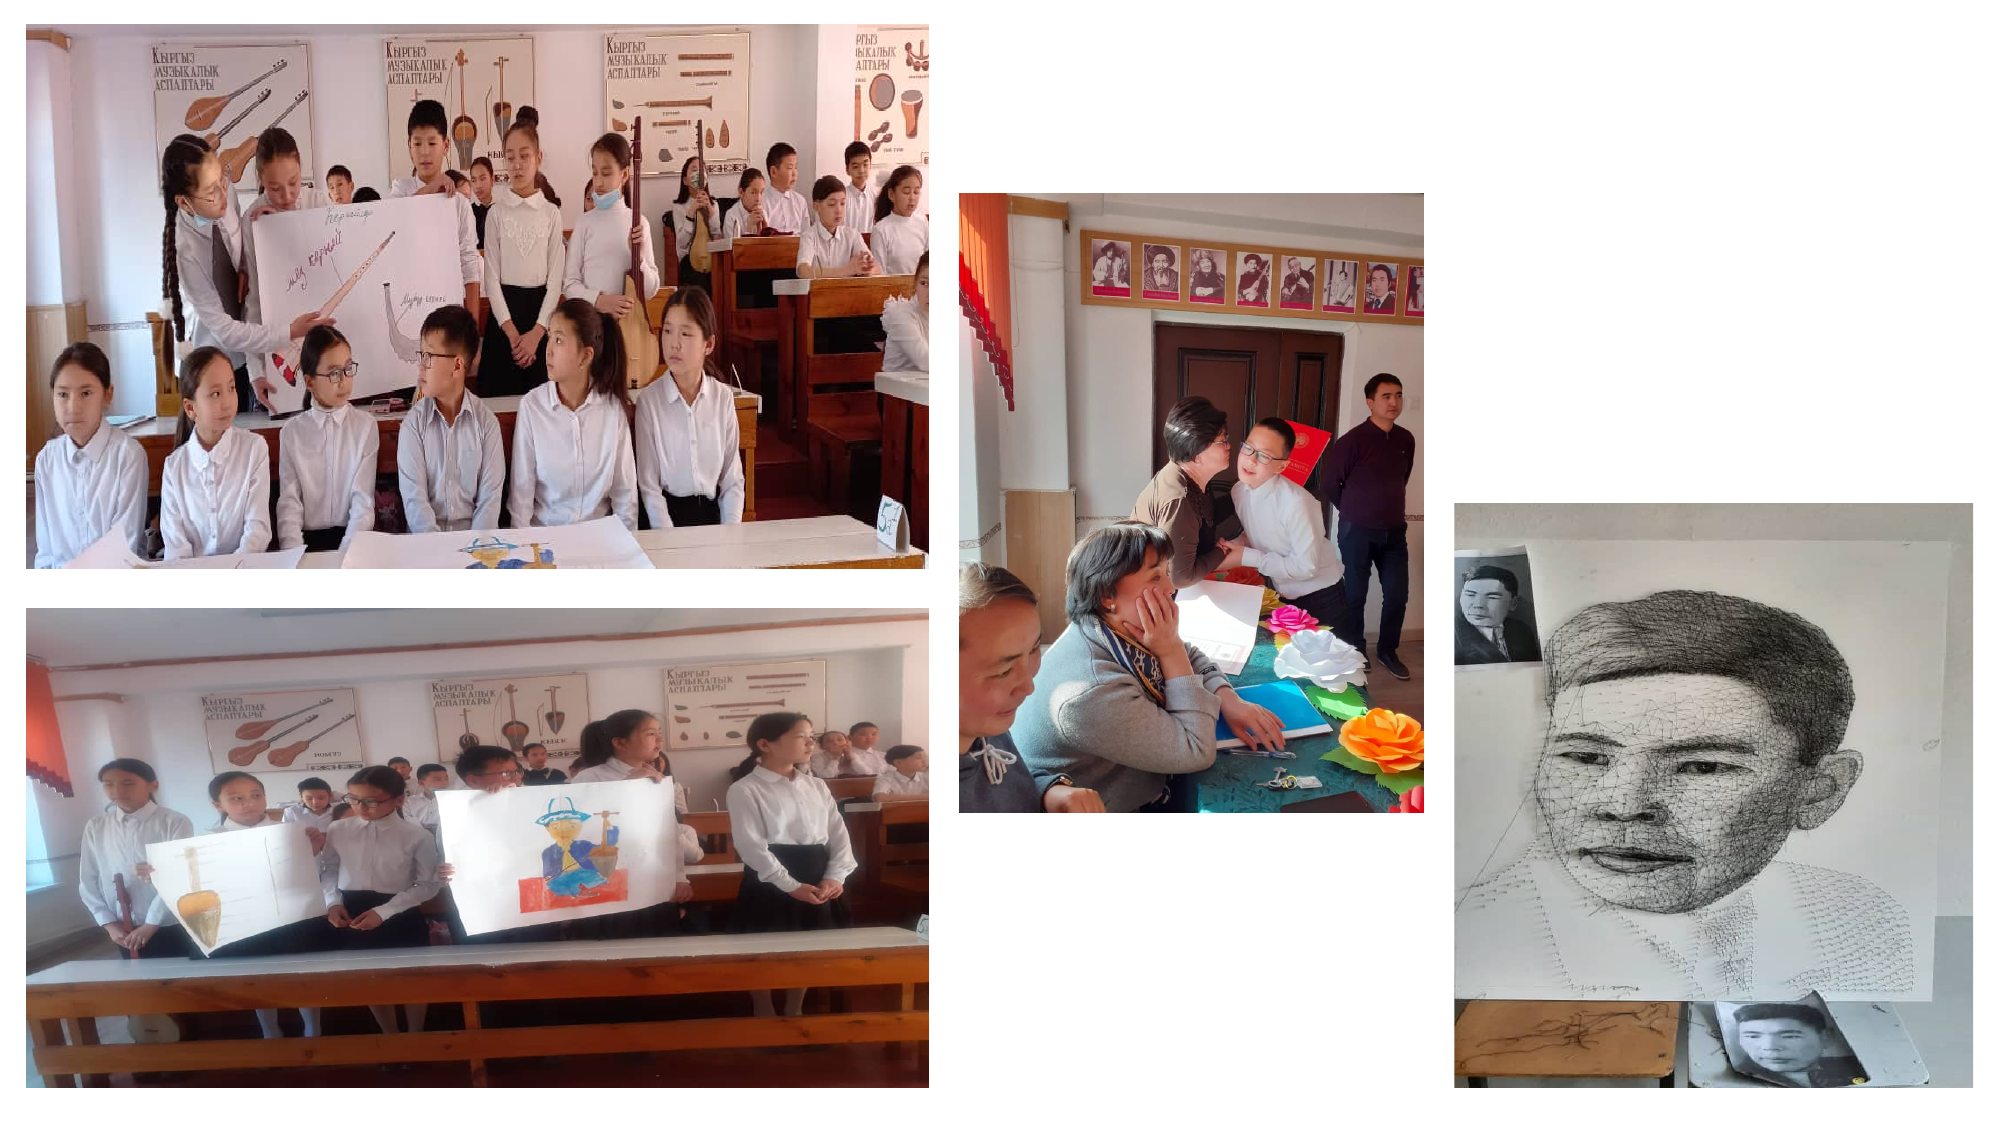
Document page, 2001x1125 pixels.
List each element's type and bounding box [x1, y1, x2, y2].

picture [959, 193, 1424, 813]
list [26, 24, 930, 569]
picture [1454, 503, 1974, 1088]
picture [26, 608, 930, 1088]
